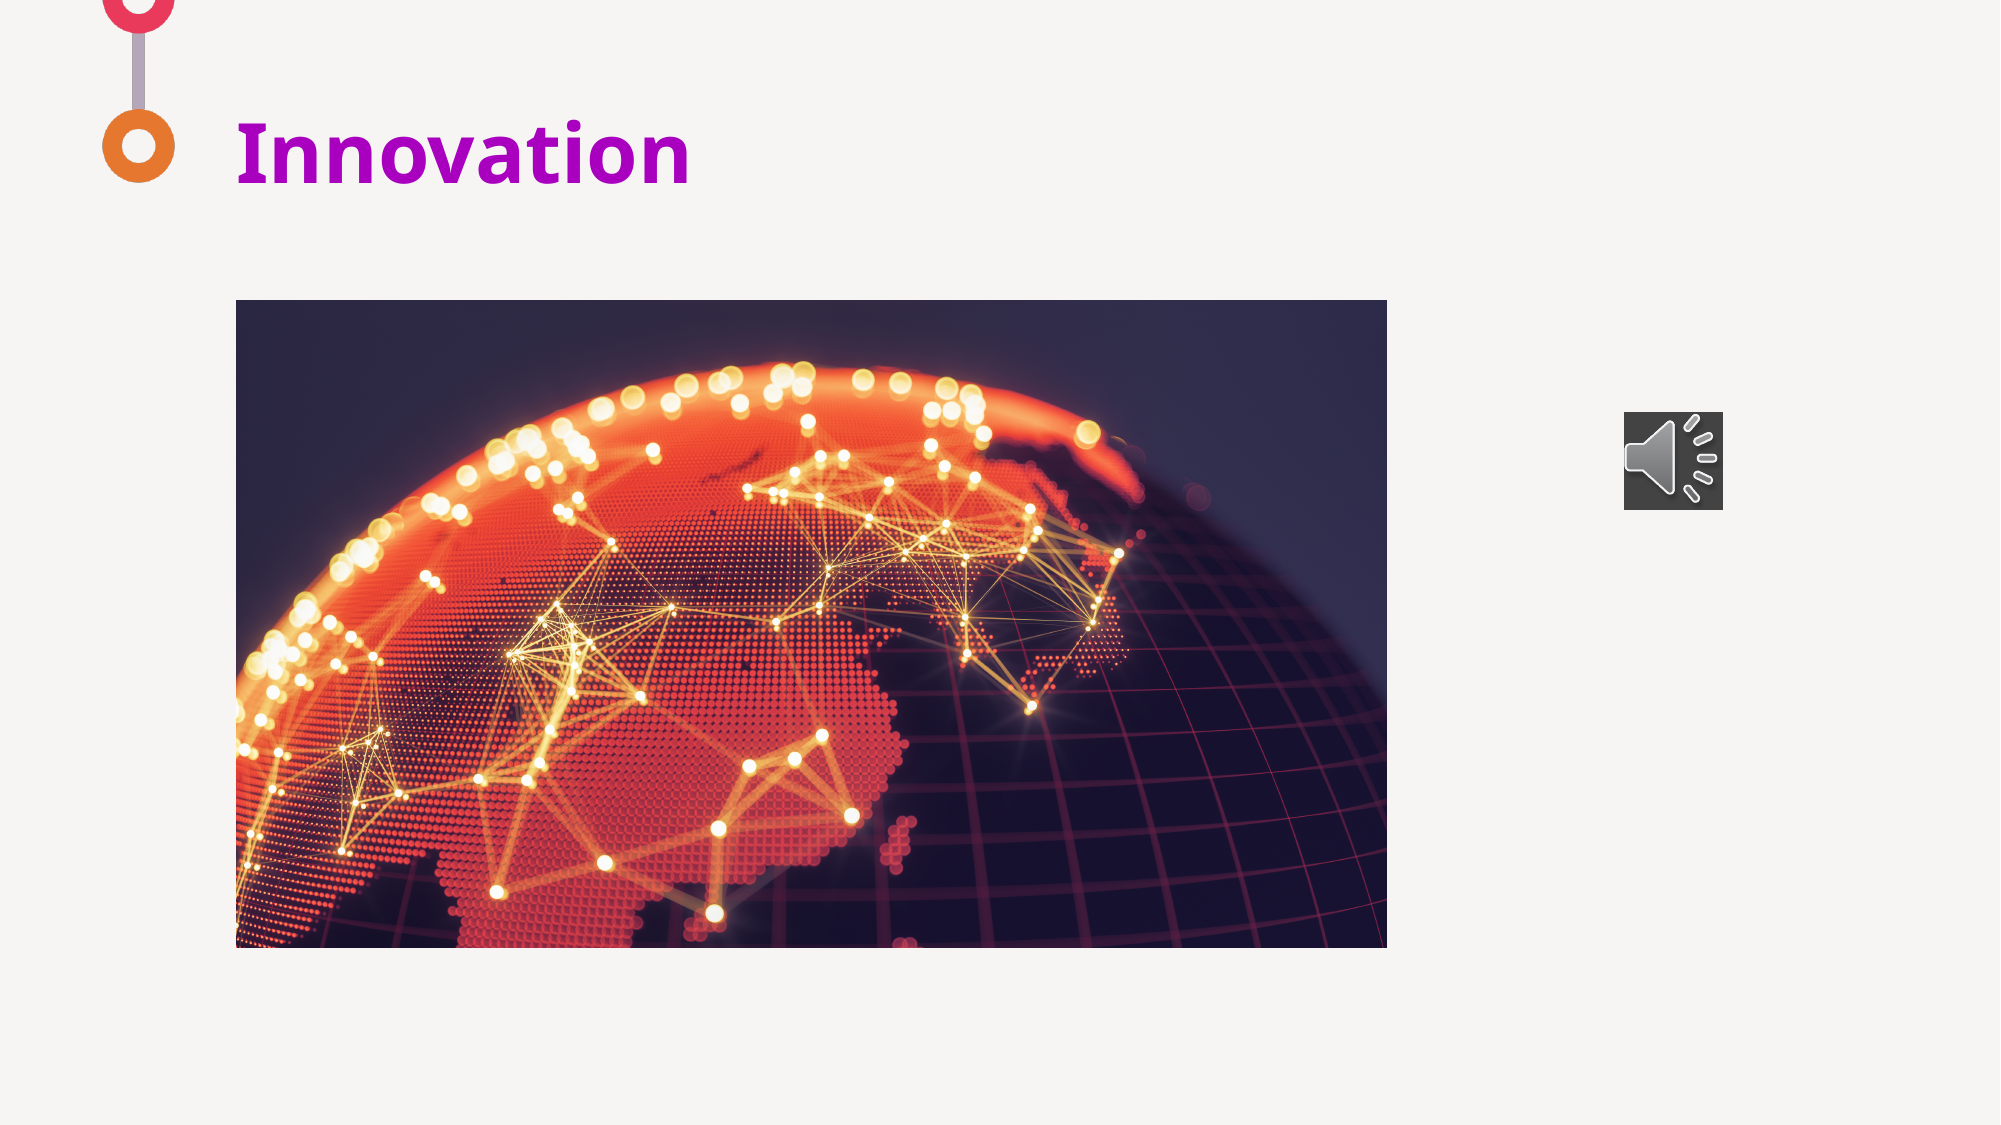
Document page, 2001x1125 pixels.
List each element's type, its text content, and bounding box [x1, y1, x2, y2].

picture [100, 0, 179, 192]
title Innovation [236, 111, 1388, 278]
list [236, 300, 1388, 948]
picture [1623, 410, 1724, 511]
